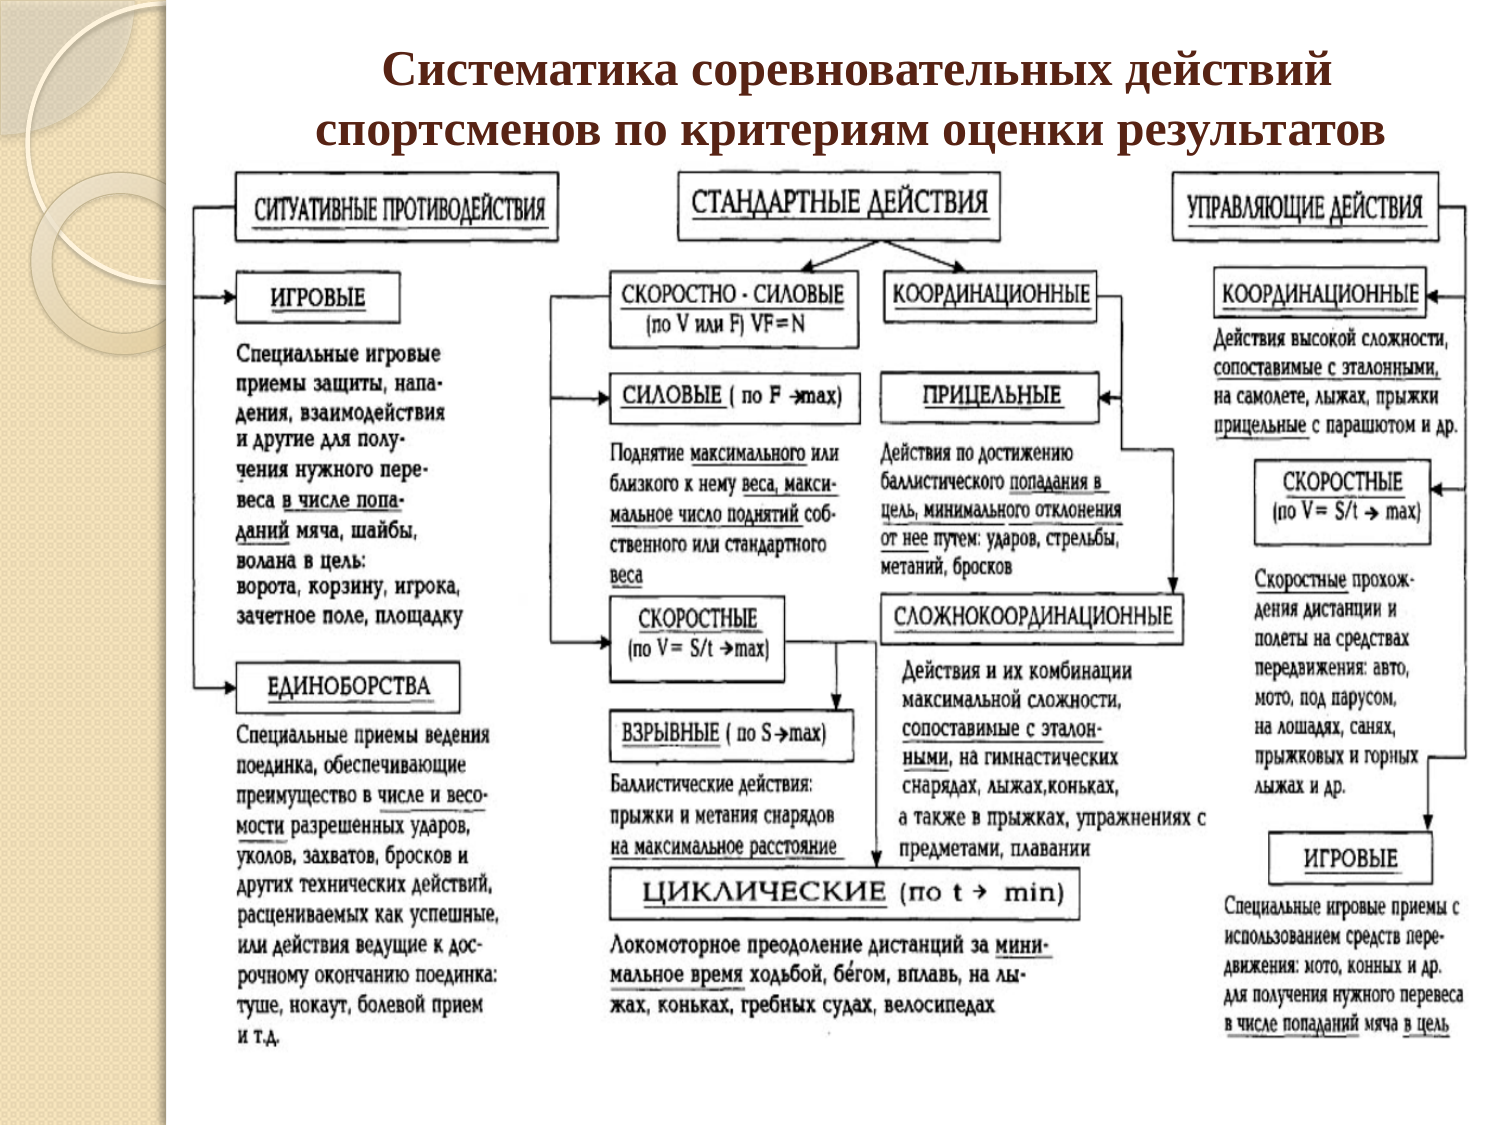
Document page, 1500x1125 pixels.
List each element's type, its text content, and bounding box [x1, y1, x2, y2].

title Систематика соревновательных действий спортсменов по критериям оценки результатов [1292, 42, 1473, 149]
picture [1285, 161, 1488, 1058]
title Систематика соревновательных действий спортсменов по критериям оценки результатов [242, 42, 379, 149]
picture [185, 161, 385, 1058]
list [385, 0, 1285, 1125]
